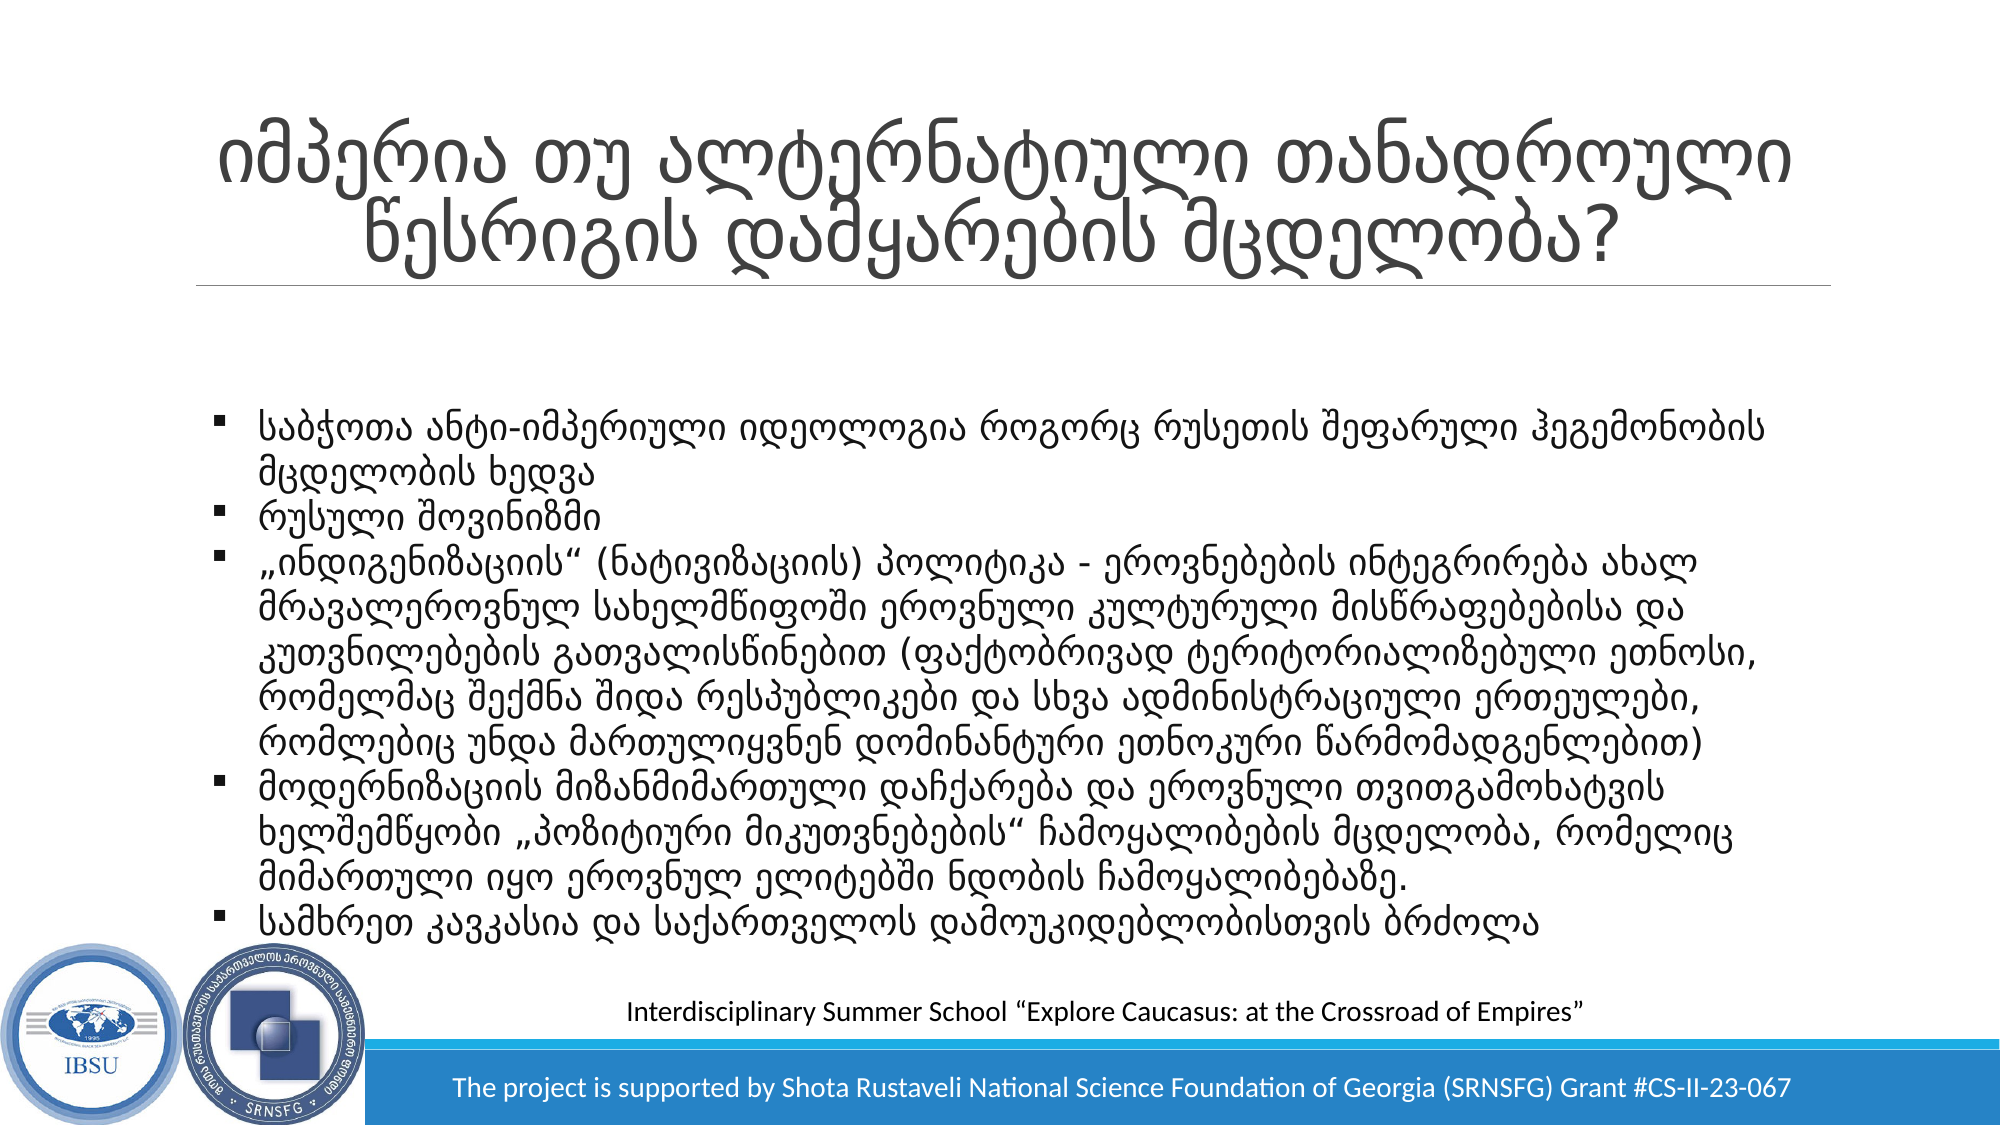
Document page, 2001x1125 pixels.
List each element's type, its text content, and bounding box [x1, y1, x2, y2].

text_box Interdisciplinary Summer School “Explore Caucasus: at the Crossroad of Empires” [373, 982, 1847, 1036]
text_box საბჭოთა ანტი-იმპერიული იდეოლოგია როგორც რუსეთის შეფარული ჰეგემონობის მცდელობის ხედვა რუსული შოვინიზმი „ინდიგენიზაციის“ (ნატივიზაციის) პოლიტიკა - ეროვნებების ინტეგრირება ახალ მრავალეროვნულ სახელმწიფოში ეროვნული კულტურული მისწრაფებებისა და კუთვნილებების გათვალისწინებით (ფაქტობრივად ტერიტორიალიზებული ეთნოსი, რომელმაც შექმნა შიდა რესპუბლიკები და სხვა ადმინისტრაციული ერთეულები, რომლებიც უნდა მართულიყვნენ დომინანტური ეთნოკური წარმომადგენლებით) მოდერნიზაციის მიზანმიმართული დაჩქარება და ეროვნული თვითგამოხატვის ხელშემწყობი „პოზიტიური მიკუთვნებების“ ჩამოყალიბების მცდელობა, რომელიც მიმართული იყო ეროვნულ ელიტებში ნდობის ჩამოყალიბებაზე. სამხრეთ კავკასია და საქართველოს დამოუკიდებლობისთვის ბრძოლა [196, 395, 1830, 951]
text_box The project is supported by Shota Rustaveli National Science Foundation of Georgia (SRNSFG) Grant #CS-II-23-067 [381, 1060, 1864, 1111]
picture [0, 943, 183, 1125]
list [189, 943, 365, 1125]
title იმპერია თუ ალტერნატიული თანადროული წესრიგის დამყარების მცდელობა? [180, 47, 1830, 285]
